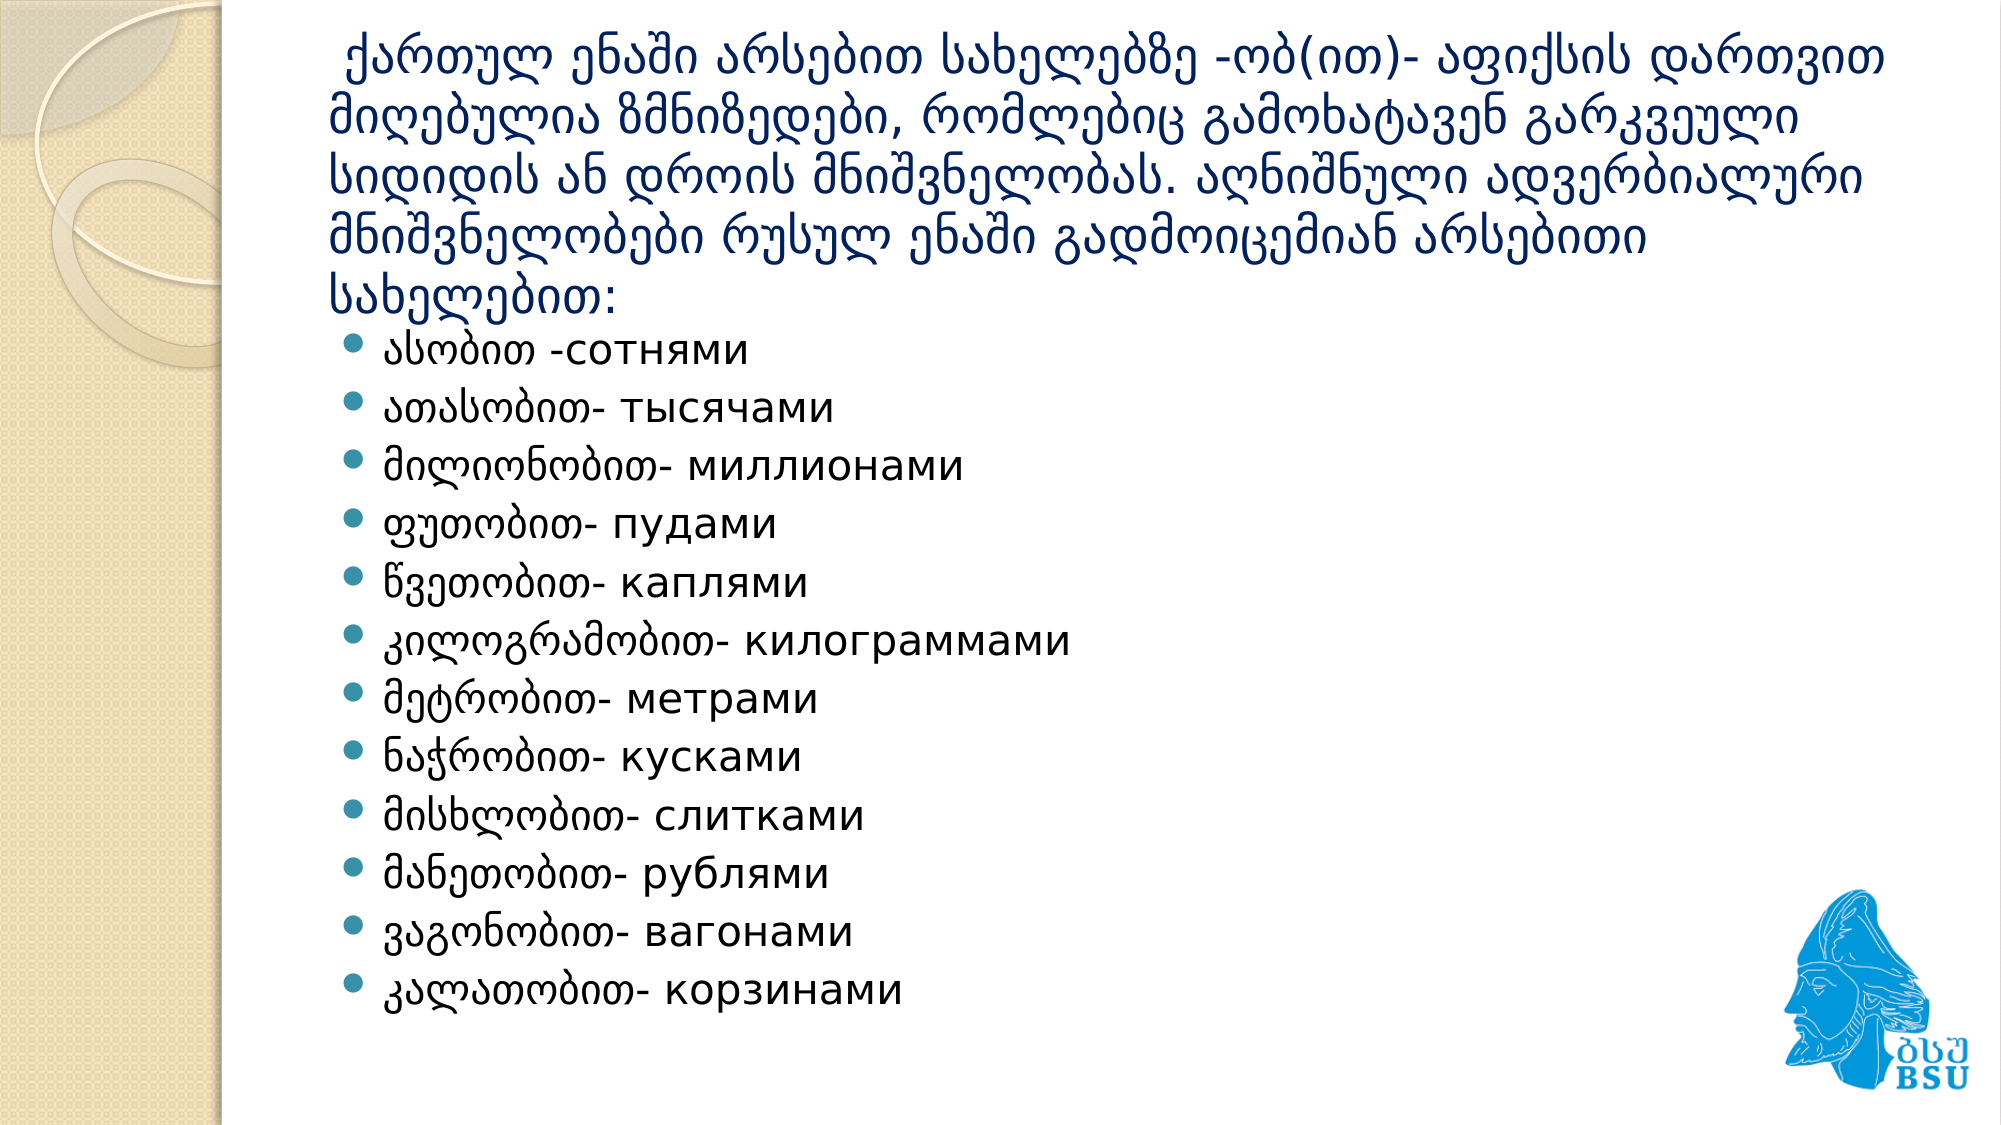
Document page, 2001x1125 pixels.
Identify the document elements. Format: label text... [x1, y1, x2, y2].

list ასობით -сотнями ათასობით- тысячами მილიონობით- миллионами ფუთობით- пудами წვეთობით- каплями კილოგრამობით- килограммами მეტრობით- метрами ნაჭრობით- кусками მისხლობით- слитками მანეთობით- рублями ვაგონობით- вагонами კალათობით- корзинами [313, 314, 1954, 1025]
title ქართულ ენაში არსებით სახელებზე -ობ(ით)- აფიქსის დართვით მიღებულია ზმნიზედები, რომლებიც გამოხატავენ გარკვეული სიდიდის ან დროის მნიშვნელობას. აღნიშნული ადვერბიალური მნიშვნელობები რუსულ ენაში გადმოიცემიან არსებითი სახელებით: [313, 45, 1954, 302]
picture [1759, 884, 2000, 1125]
